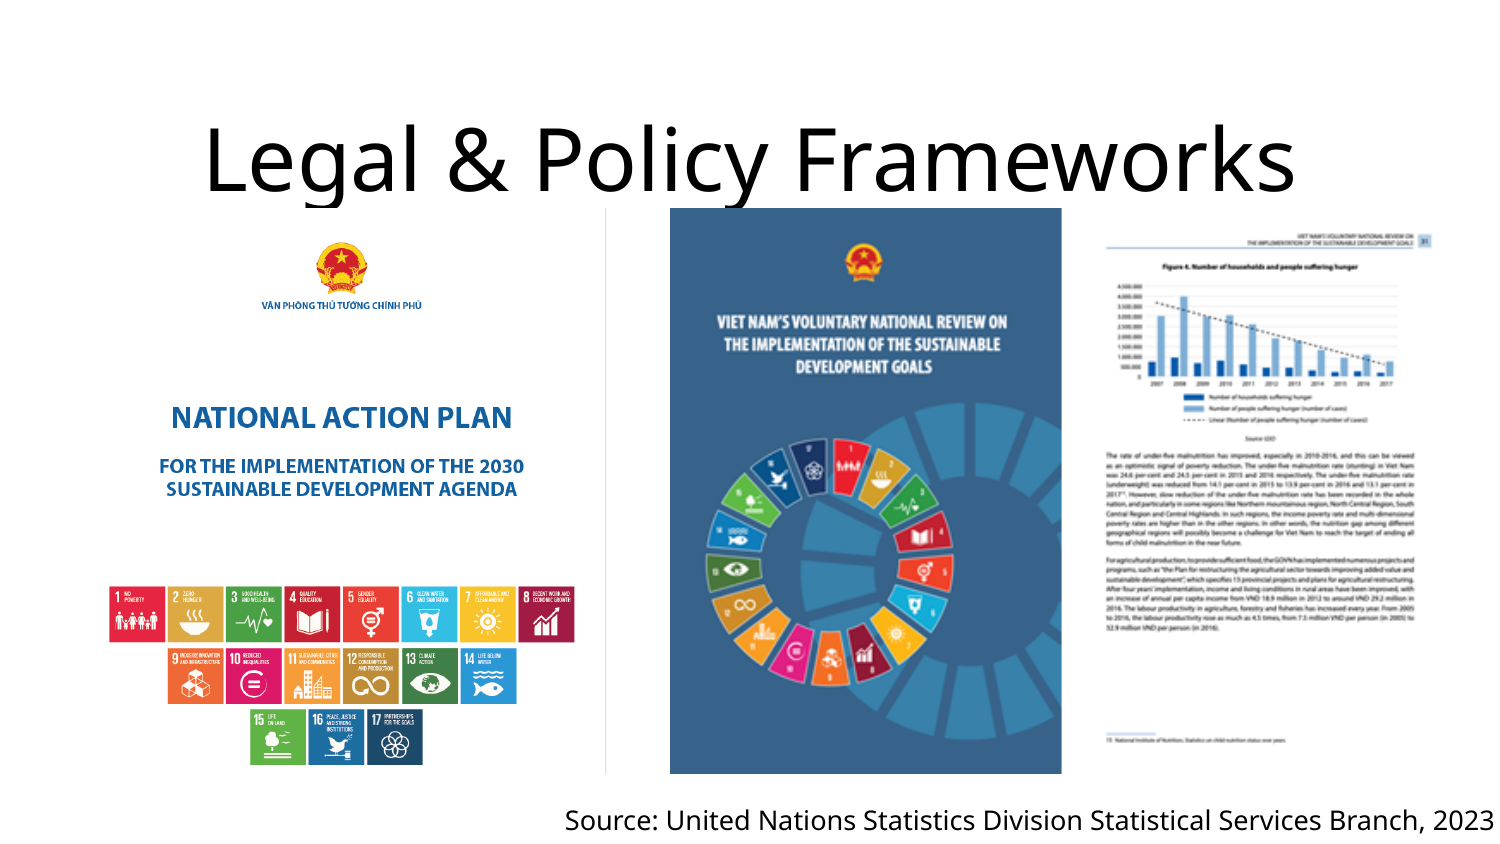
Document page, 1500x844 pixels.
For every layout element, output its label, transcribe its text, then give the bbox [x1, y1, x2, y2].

picture [77, 208, 607, 774]
picture [670, 208, 1454, 774]
title Legal & Policy Frameworks [116, 88, 1383, 194]
text_box Source: United Nations Statistics Division Statistical Services Branch, 2023 [549, 787, 1500, 844]
